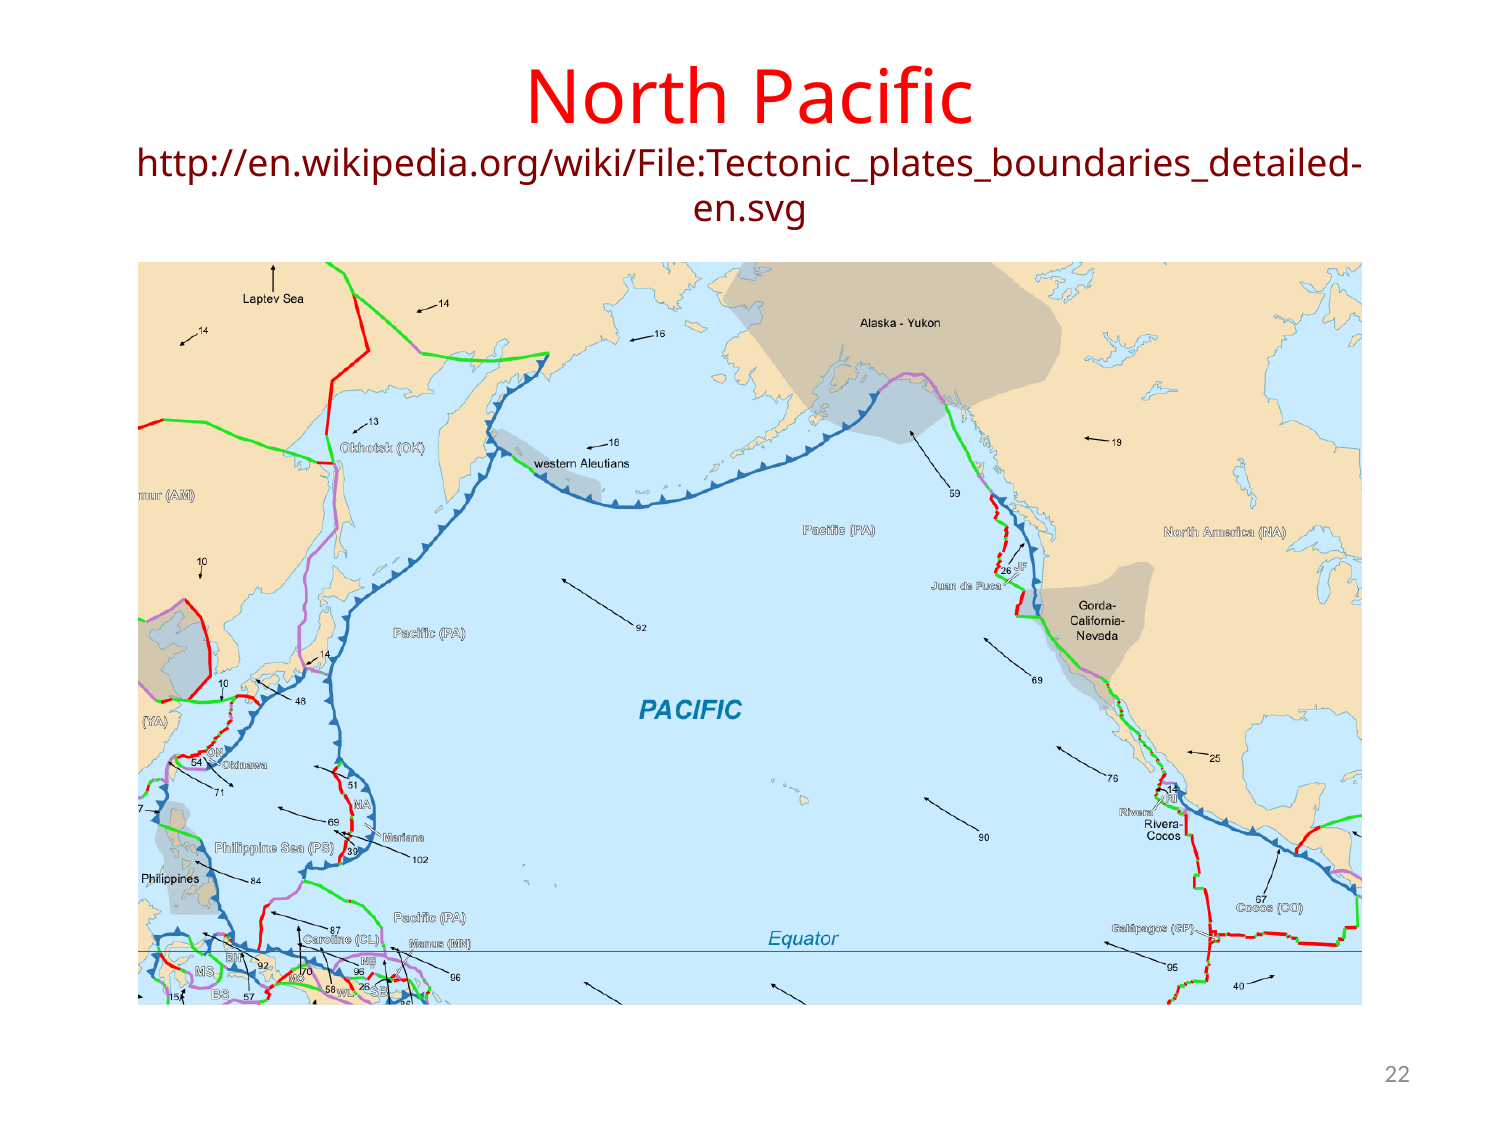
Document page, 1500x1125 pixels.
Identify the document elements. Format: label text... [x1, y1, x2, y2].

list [74, 262, 1426, 1006]
title North Pacific http://en.wikipedia.org/wiki/File:Tectonic_plates_boundaries_detailed-en.svg [75, 45, 1425, 233]
slide_number 22 [1074, 1042, 1425, 1103]
